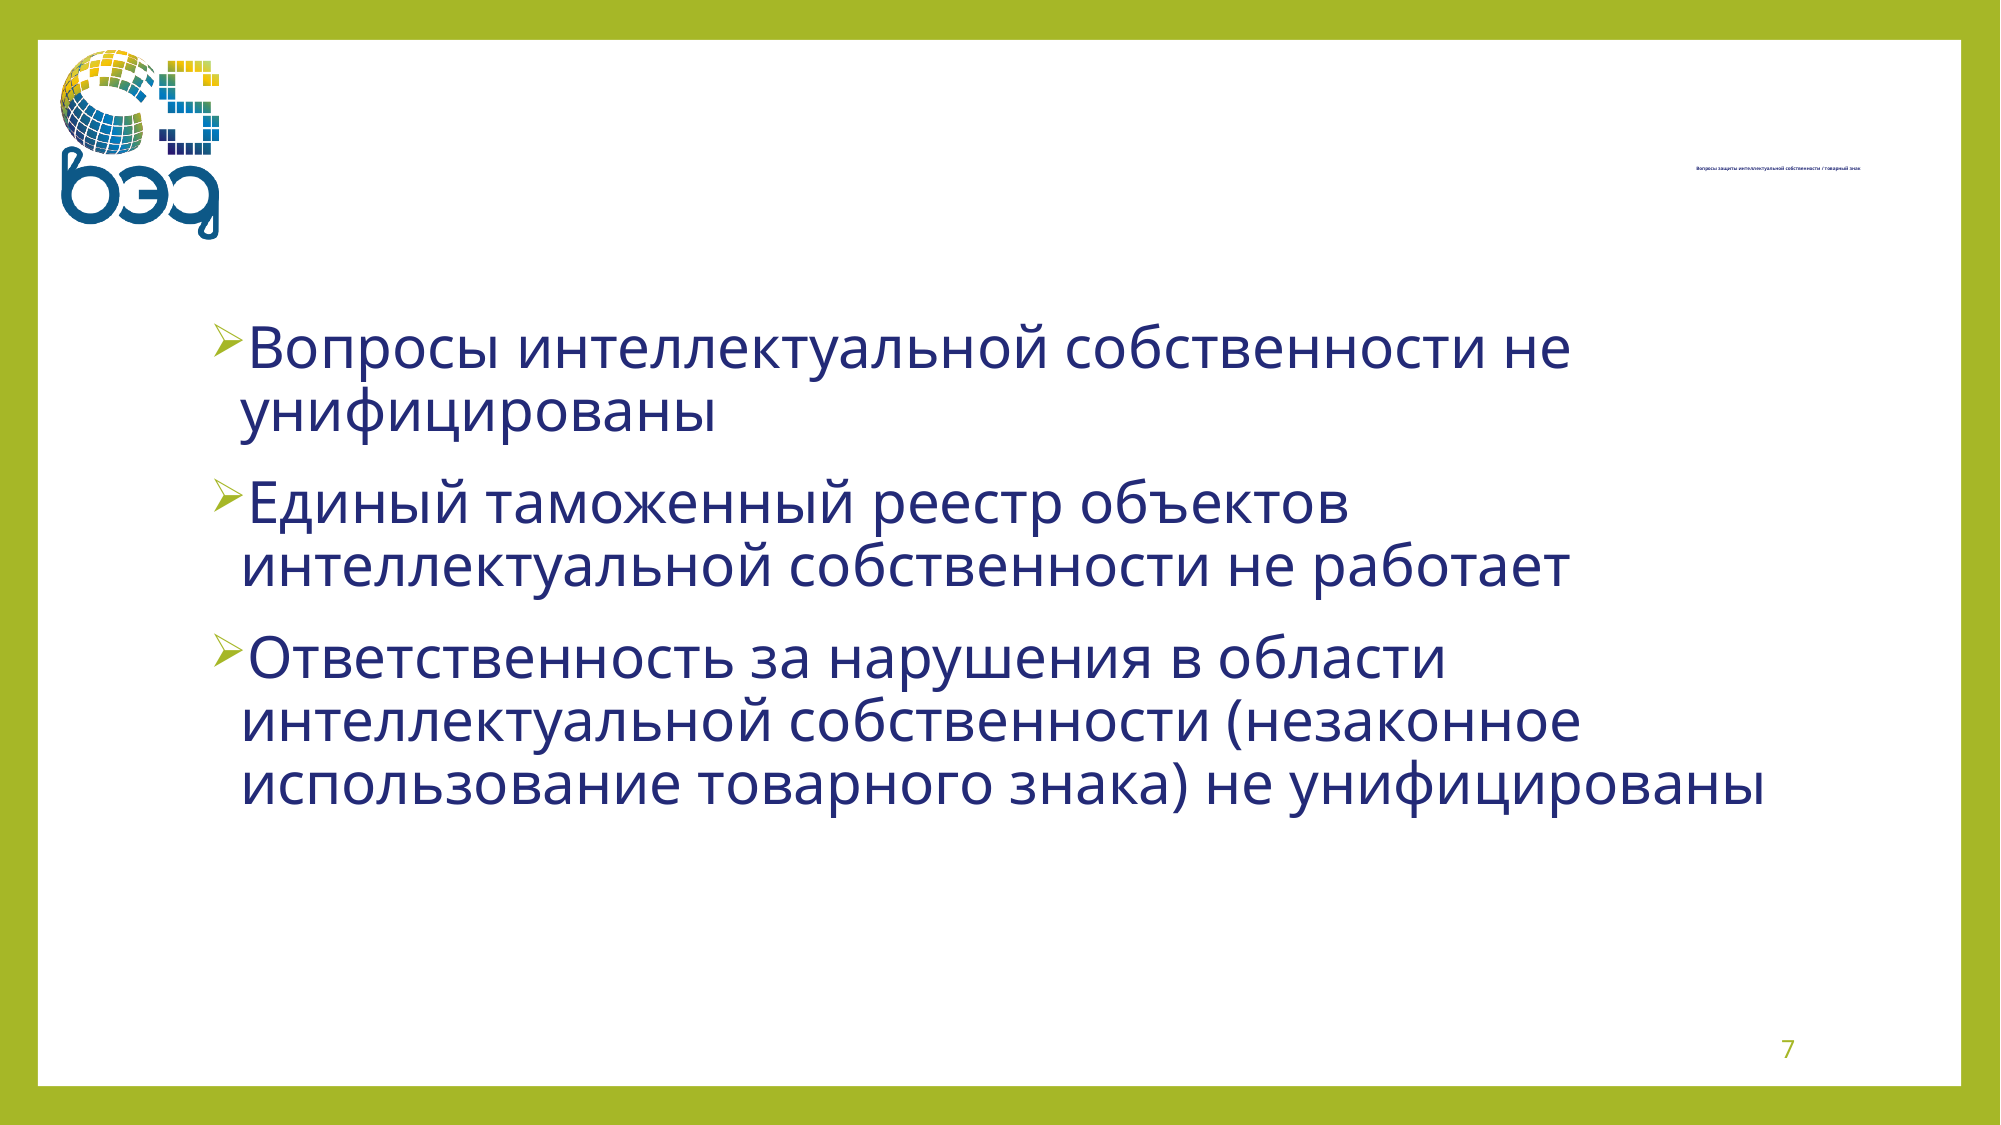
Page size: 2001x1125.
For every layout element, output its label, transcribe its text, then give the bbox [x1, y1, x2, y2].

list Вопросы интеллектуальной собственности не унифицированы Единый таможенный реестр объектов интеллектуальной собственности не работает Ответственность за нарушения в области интеллектуальной собственности (незаконное использование товарного знака) не унифицированы [187, 310, 1808, 1037]
picture [60, 50, 219, 240]
title Вопросы защиты интеллектуальной собственности / товарный знак [277, 124, 1875, 214]
slide_number 7 [1530, 1020, 1811, 1081]
